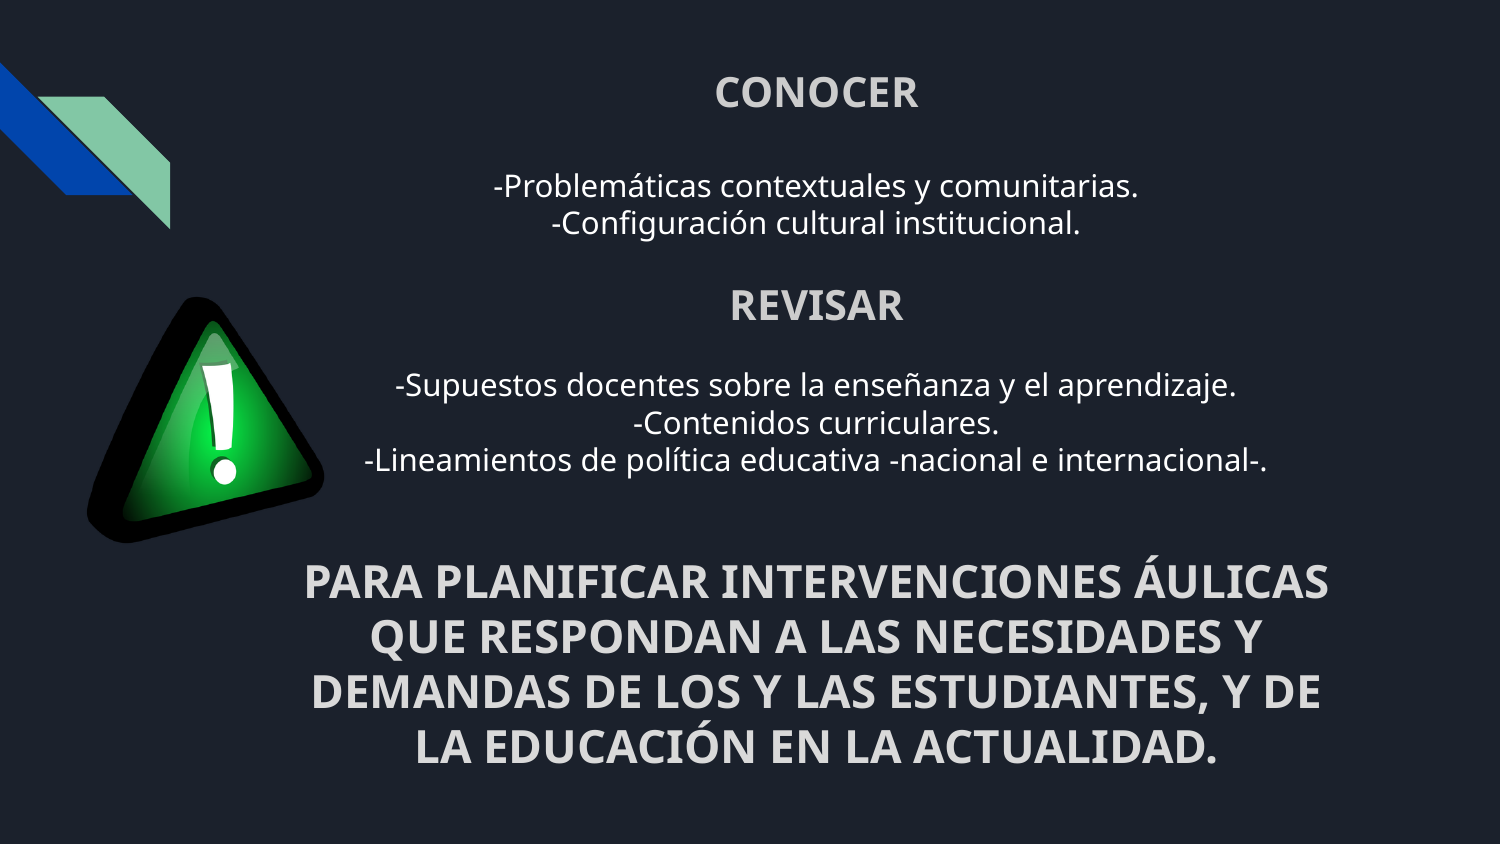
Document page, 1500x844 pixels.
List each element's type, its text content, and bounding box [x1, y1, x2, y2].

text_box CONOCER -Problemáticas contextuales y comunitarias. -Configuración cultural institucional. REVISAR -Supuestos docentes sobre la enseñanza y el aprendizaje. -Contenidos curriculares. -Lineamientos de política educativa -nacional e internacional-. PARA PLANIFICAR INTERVENCIONES ÁULICAS QUE RESPONDAN A LAS NECESIDADES Y DEMANDAS DE LOS Y LAS ESTUDIANTES, Y DE LA EDUCACIÓN EN LA ACTUALIDAD. [285, 50, 1349, 602]
picture [45, 260, 355, 583]
